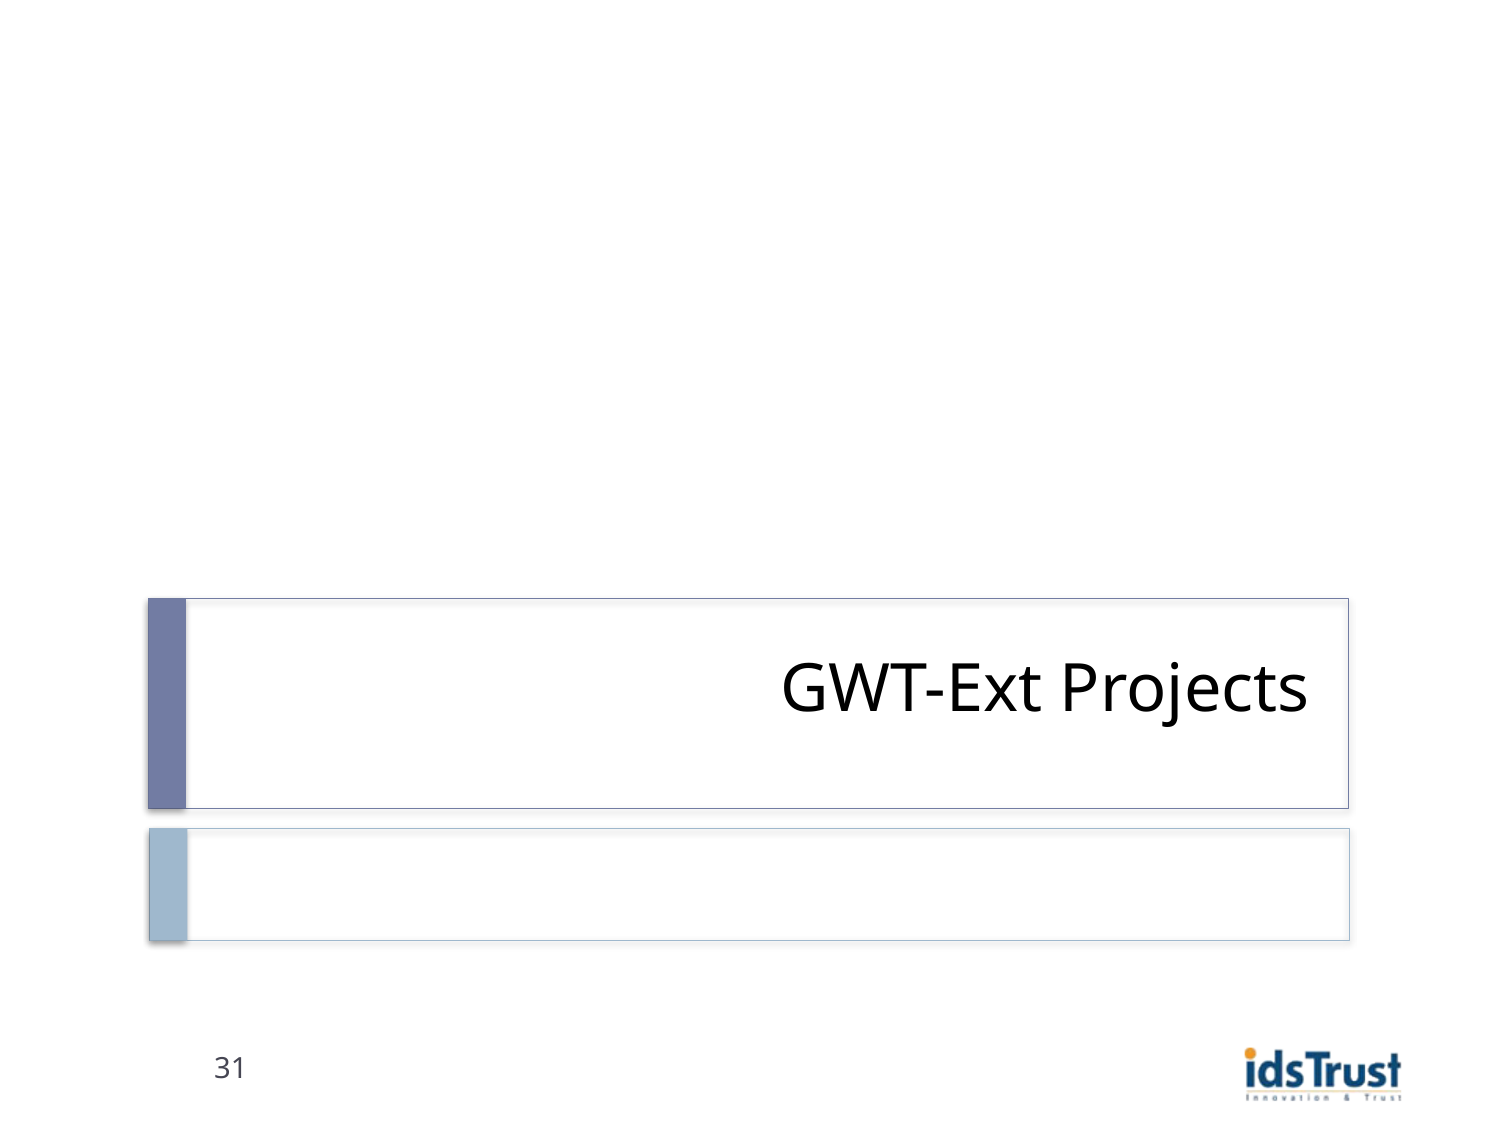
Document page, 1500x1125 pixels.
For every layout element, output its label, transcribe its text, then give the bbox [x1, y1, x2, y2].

slide_number 31 [199, 1042, 400, 1103]
picture [1218, 1035, 1430, 1114]
title GWT-Ext Projects [200, 637, 1325, 800]
